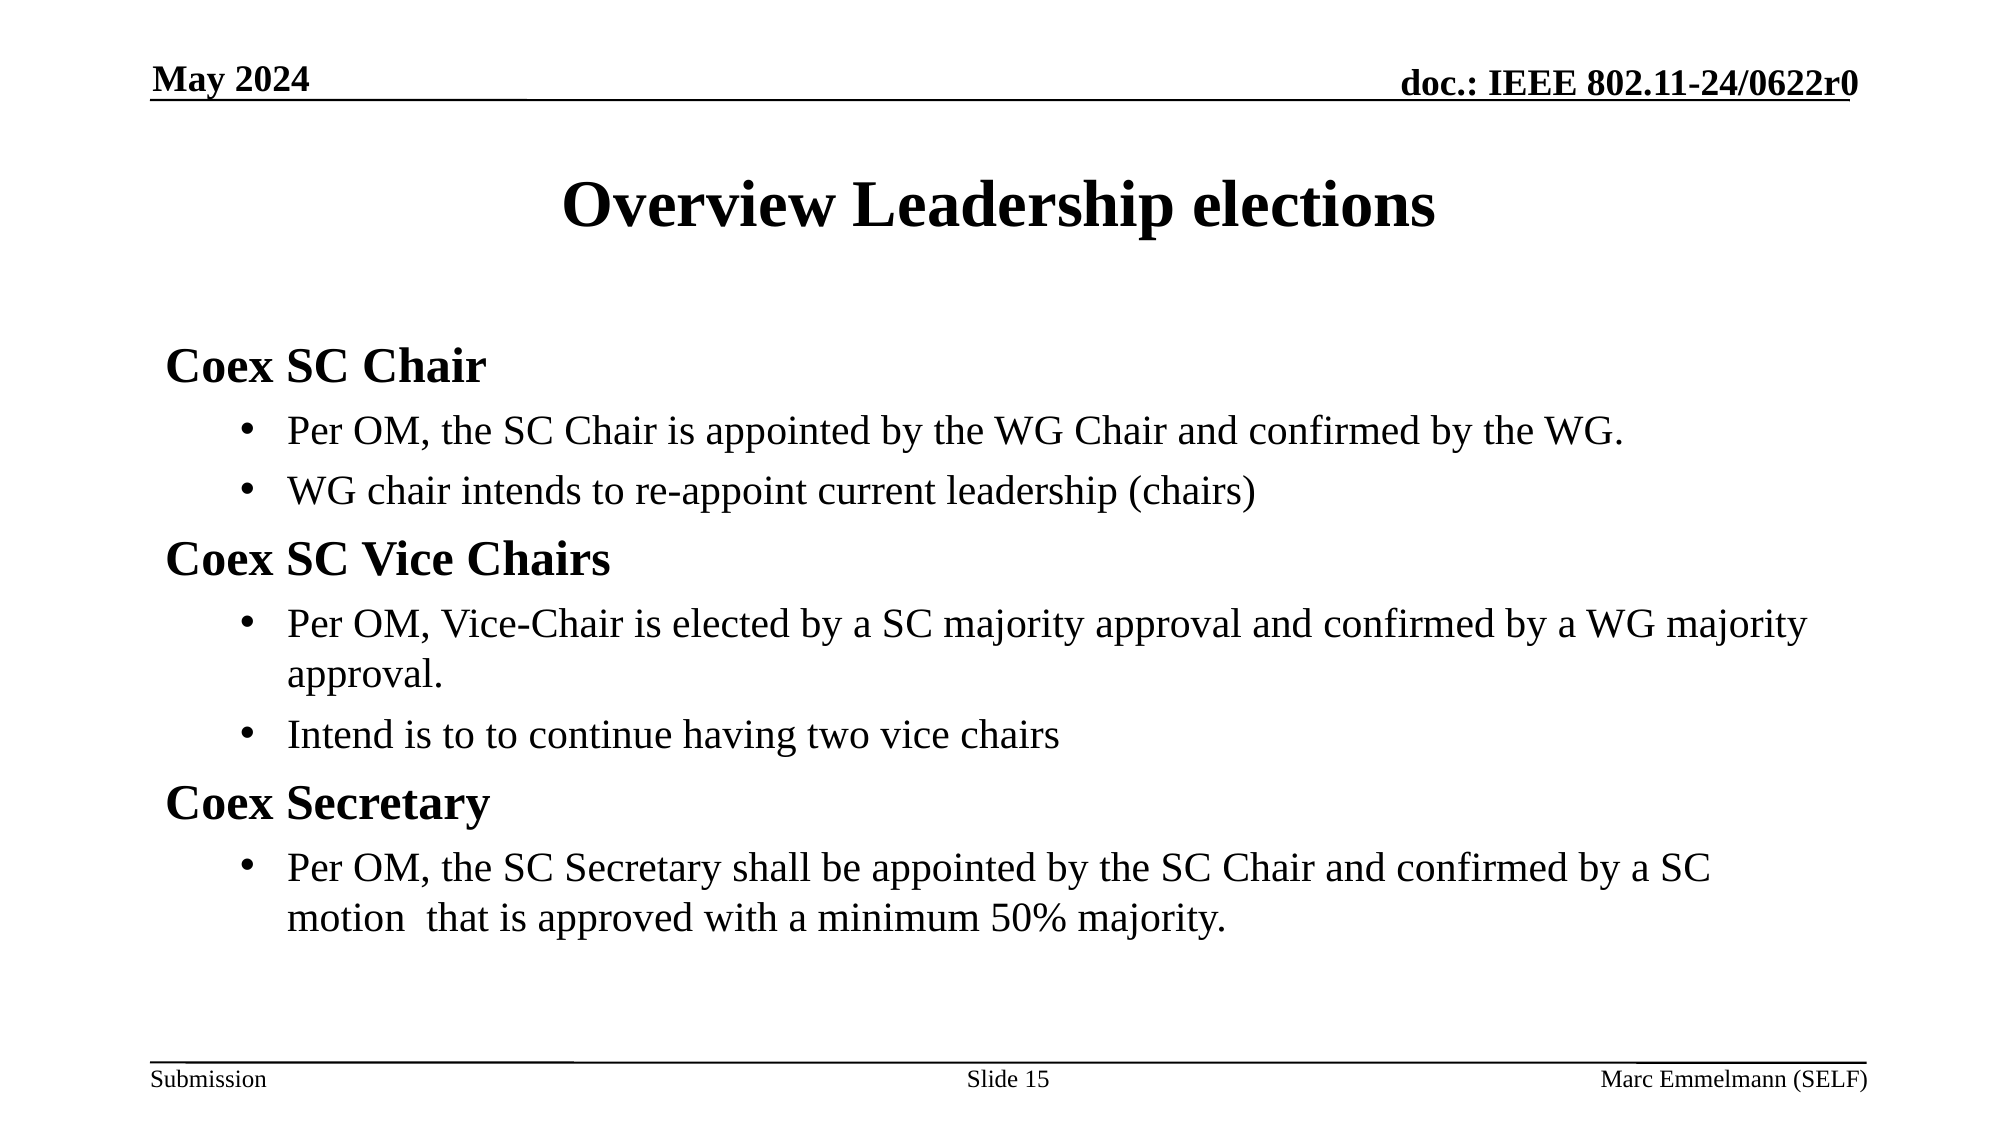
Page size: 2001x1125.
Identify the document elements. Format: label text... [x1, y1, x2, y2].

list Coex SC Chair Per OM, the SC Chair is appointed by the WG Chair and confirmed by the WG. WG chair intends to re-appoint current leadership (chairs) Coex SC Vice Chairs Per OM, Vice-Chair is elected by a SC majority approval and confirmed by a WG majority approval. Intend is to to continue having two vice chairs Coex Secretary Per OM, the SC Secretary shall be appointed by the SC Chair and confirmed by a SC motion that is approved with a minimum 50% majority. [149, 324, 1850, 1000]
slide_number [152, 54, 563, 100]
title Overview Leadership elections [149, 112, 1850, 288]
slide_number Slide 15 [950, 1061, 1067, 1123]
footer Marc Emmelmann (SELF) [1171, 1061, 1869, 1093]
